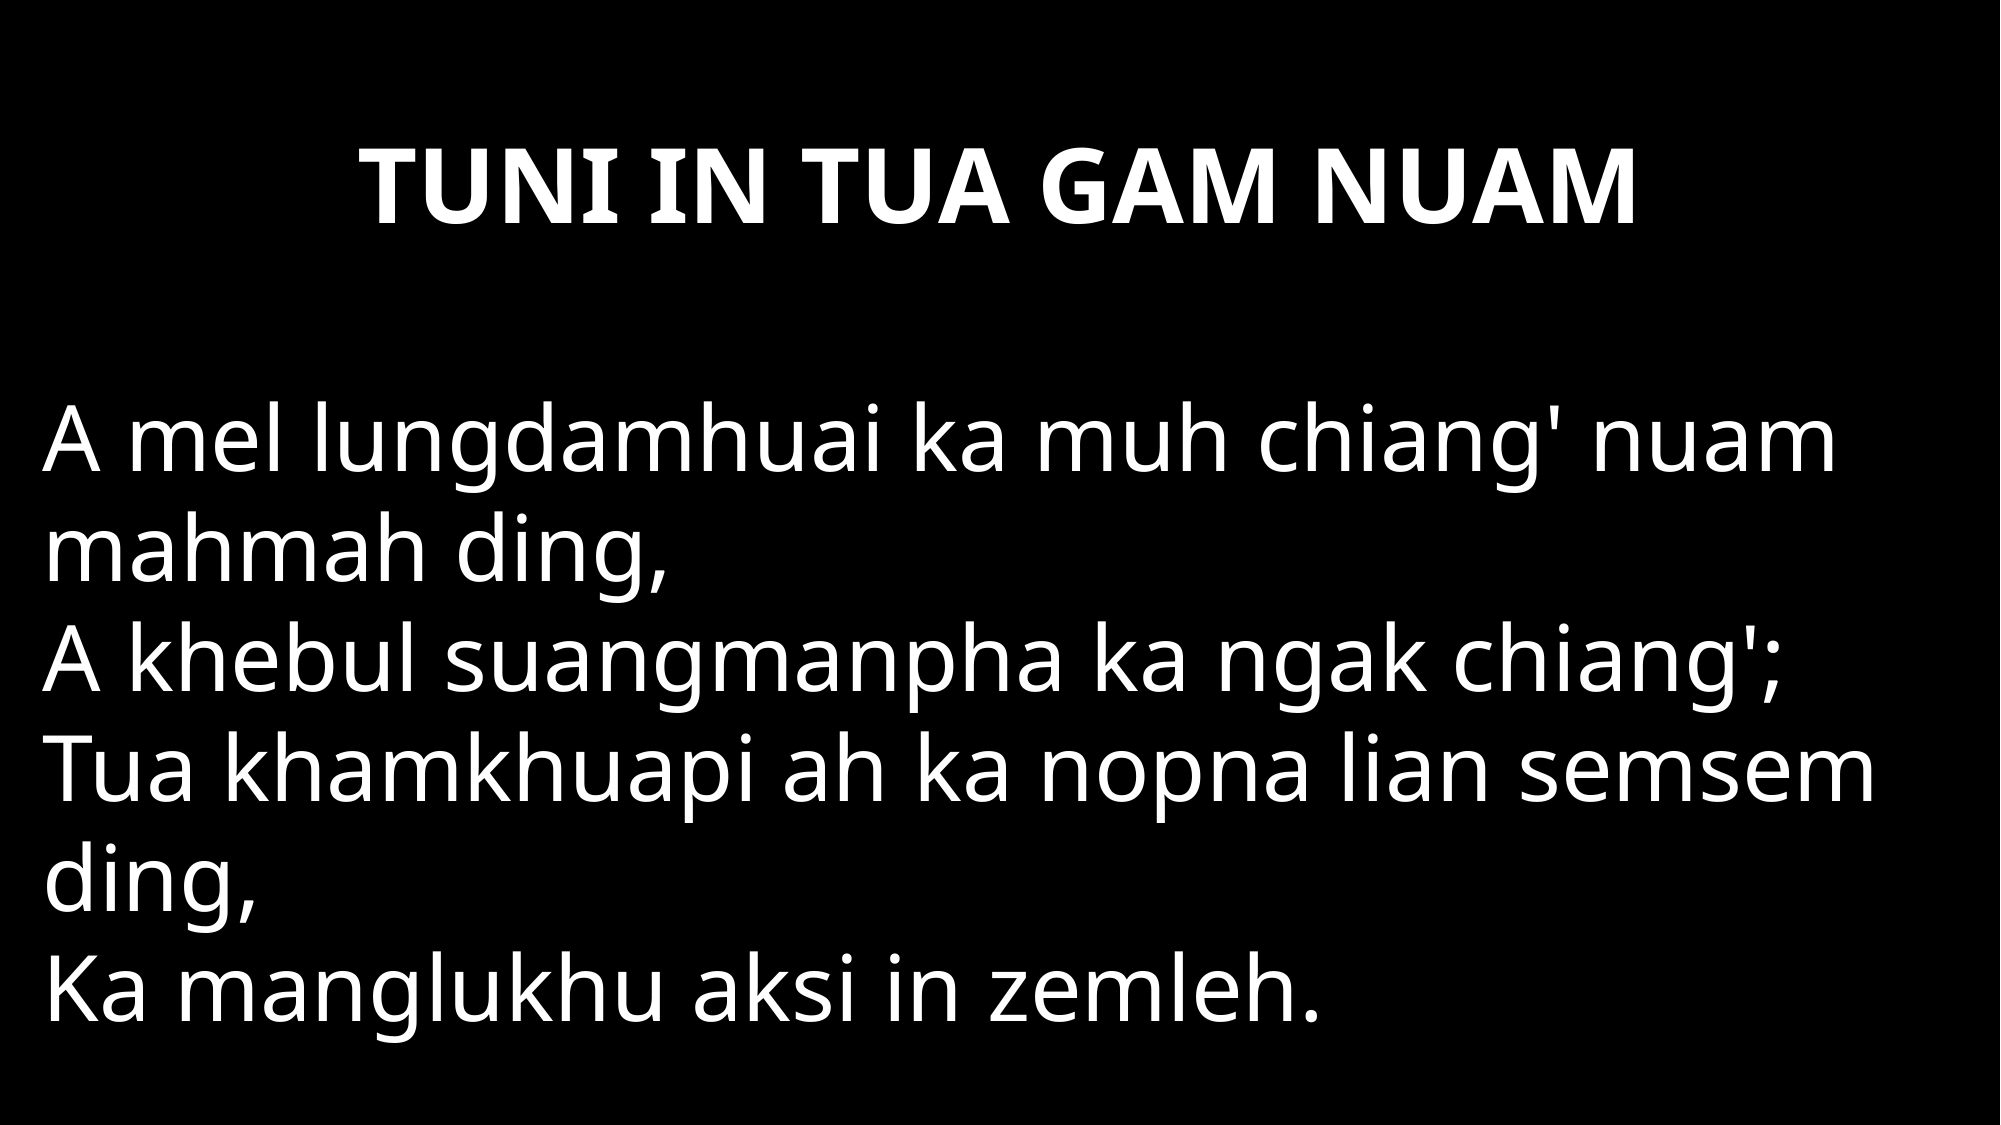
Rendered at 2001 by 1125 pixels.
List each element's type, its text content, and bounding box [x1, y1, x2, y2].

text_box A mel lungdamhuai ka muh chiang' nuam mahmah ding, A khebul suangmanpha ka ngak chiang'; Tua khamkhuapi ah ka nopna lian semsem ding, Ka manglukhu aksi in zemleh. [28, 372, 1972, 1047]
title TUNI IN TUA GAM NUAM [19, 115, 1981, 254]
